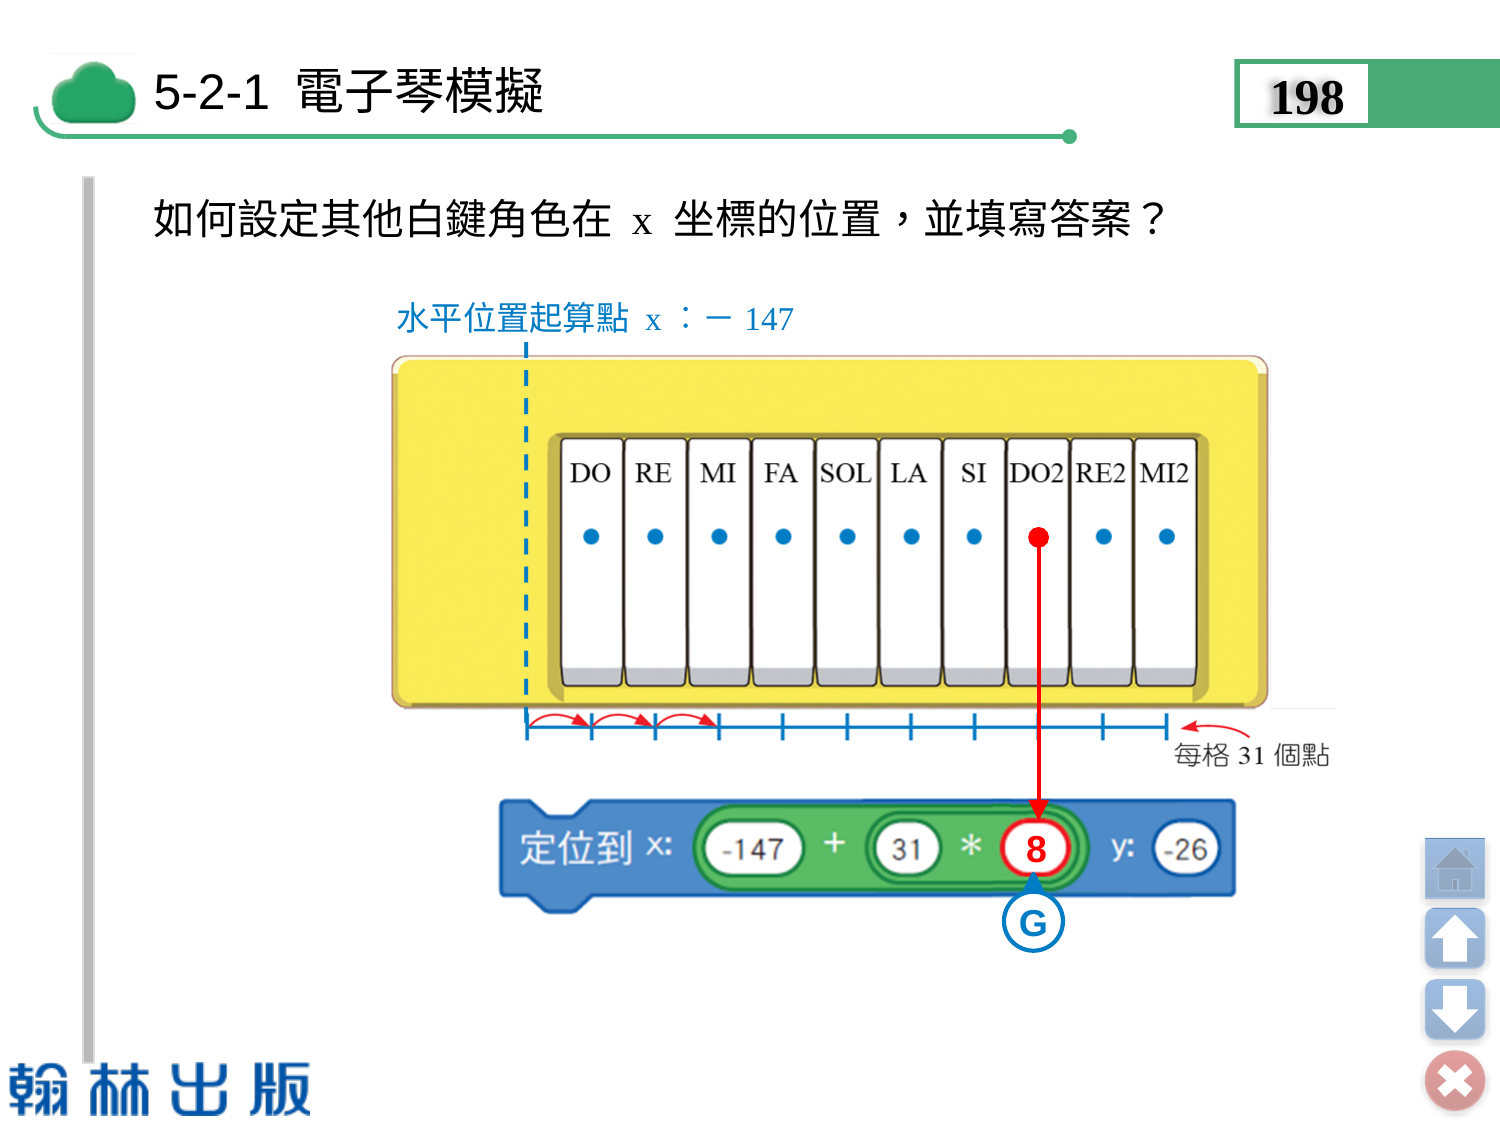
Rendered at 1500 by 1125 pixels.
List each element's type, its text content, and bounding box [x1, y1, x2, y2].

picture [9, 1062, 310, 1116]
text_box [496, 796, 1238, 951]
picture [390, 342, 1337, 768]
text_box [82, 177, 95, 1063]
text_box 如何設定其他白鍵角色在 x 坐標的位置，並填寫答案？ [147, 177, 1412, 266]
picture [0, 53, 1500, 144]
text_box 198 [1246, 64, 1369, 125]
text_box 水平位置起算點 x︰－147 [390, 283, 899, 341]
